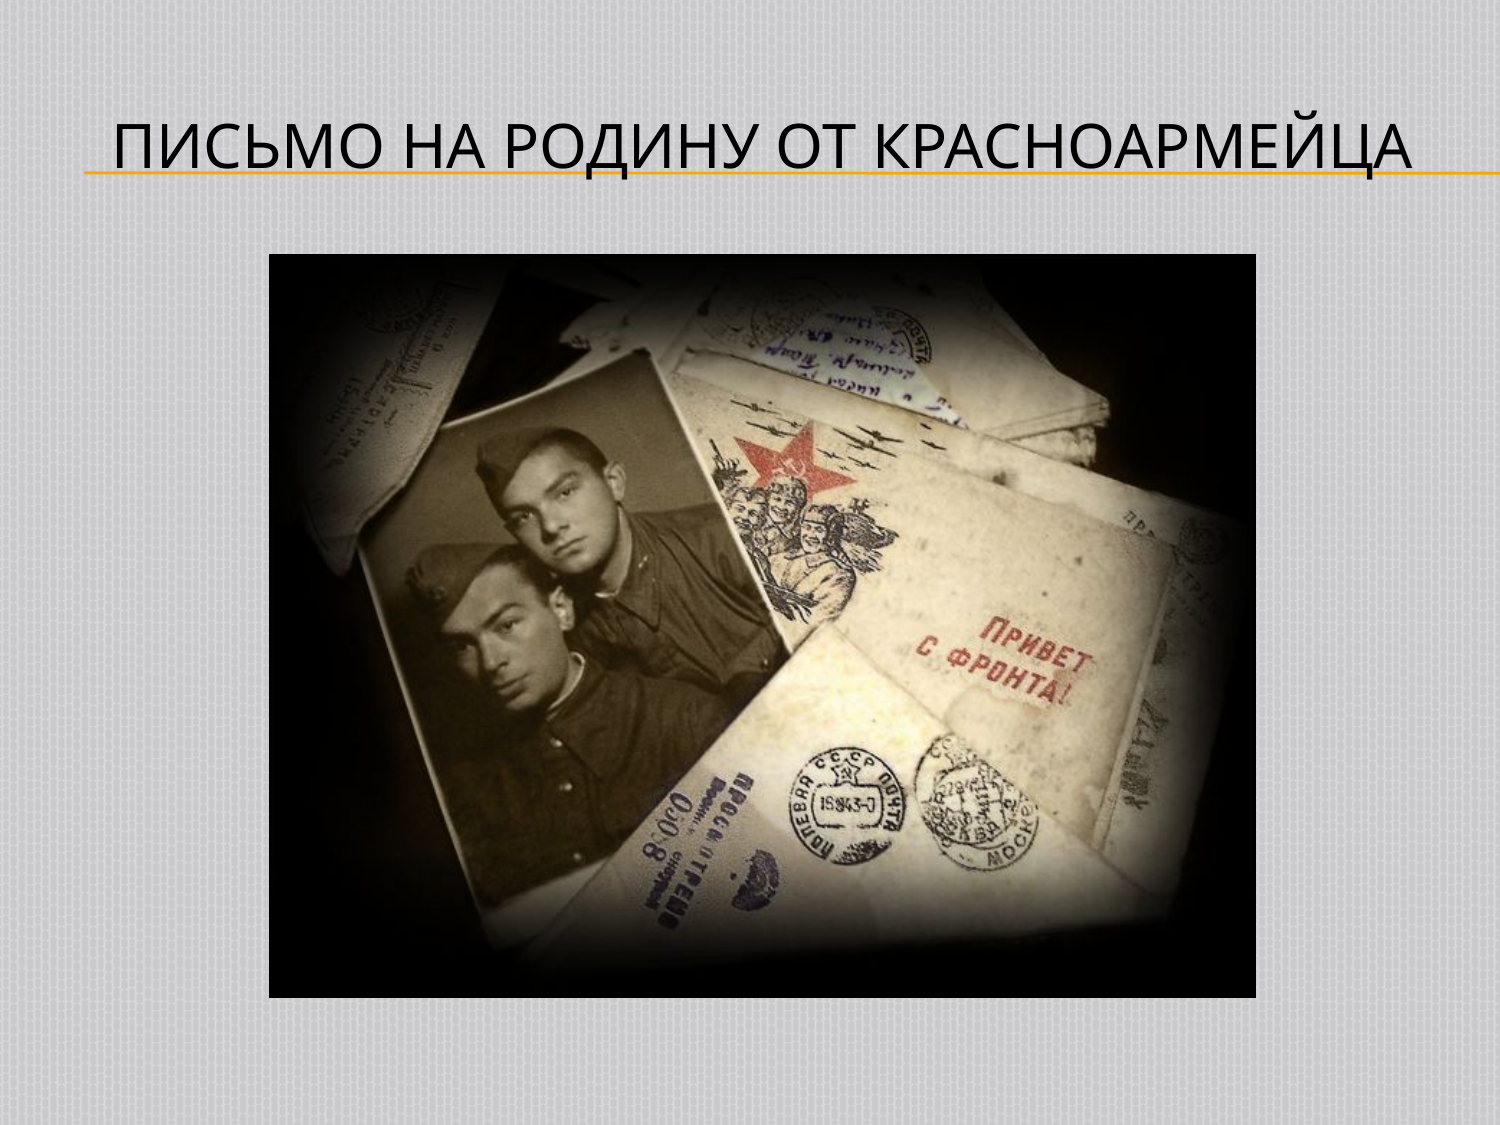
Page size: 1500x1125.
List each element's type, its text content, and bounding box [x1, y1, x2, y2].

title Письмо на родину от красноармейца [50, 75, 1475, 213]
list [269, 254, 1256, 998]
